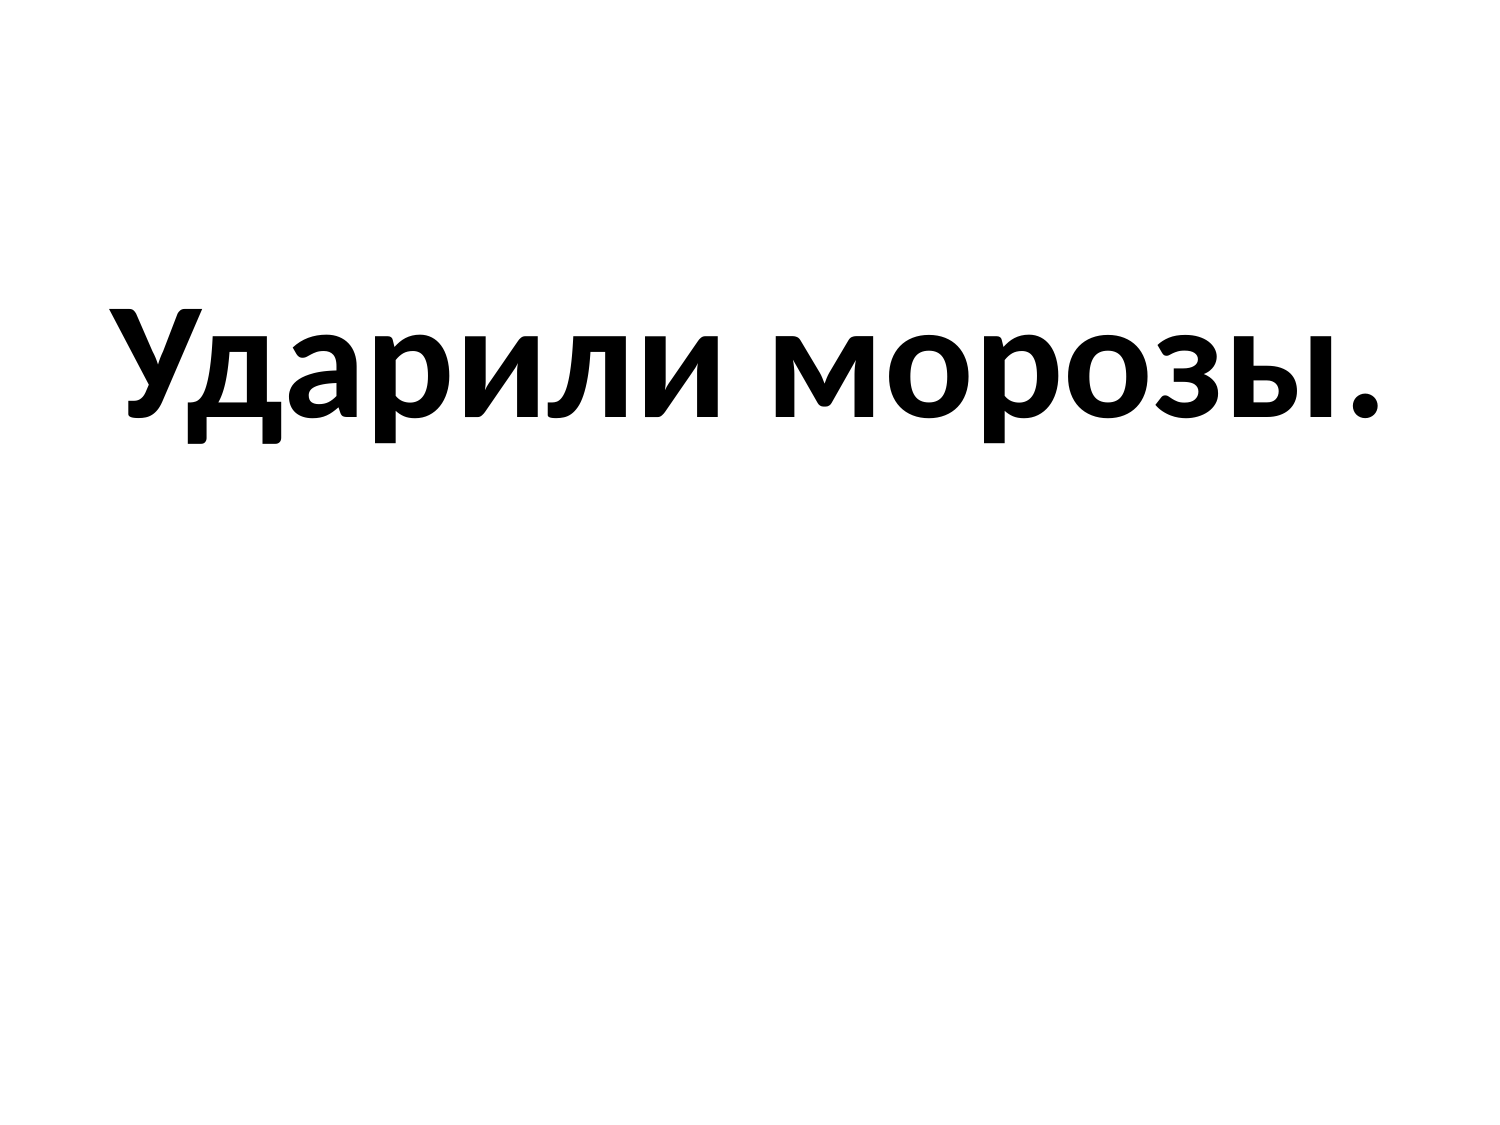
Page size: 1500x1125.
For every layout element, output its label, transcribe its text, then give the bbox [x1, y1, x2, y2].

title Ударили морозы. [75, 45, 1425, 657]
